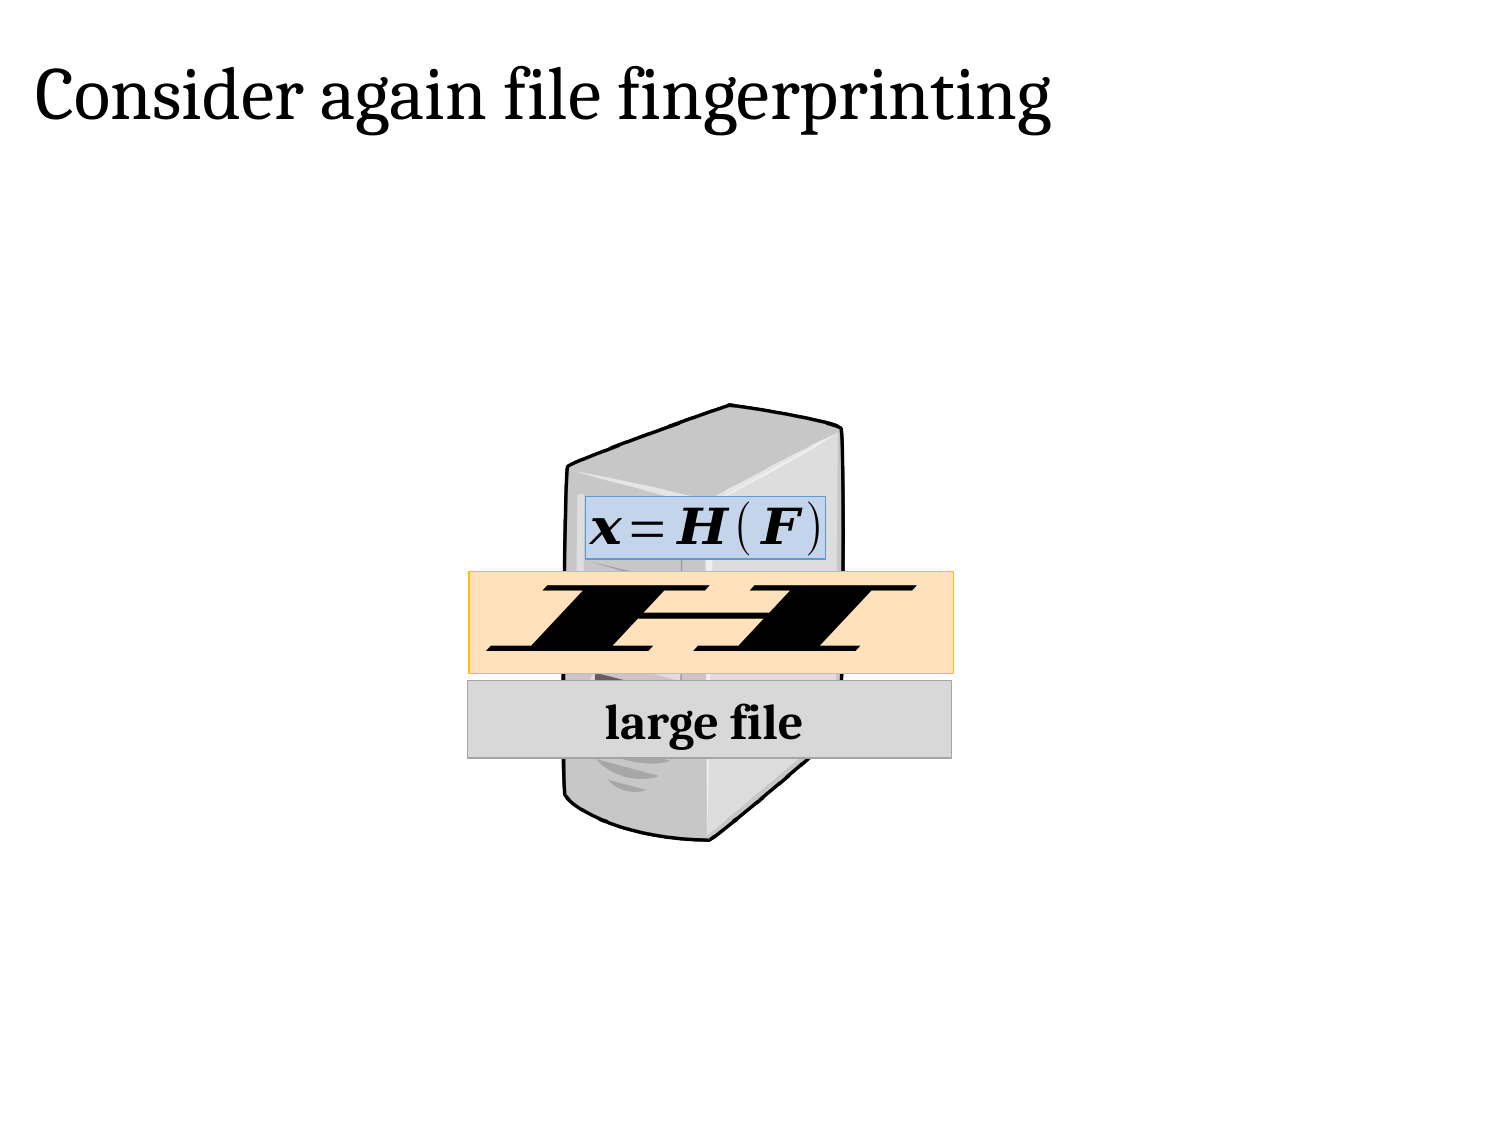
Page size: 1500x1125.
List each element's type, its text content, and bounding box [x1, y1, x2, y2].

picture [560, 403, 846, 842]
title Consider again file fingerprinting [20, 36, 1482, 155]
